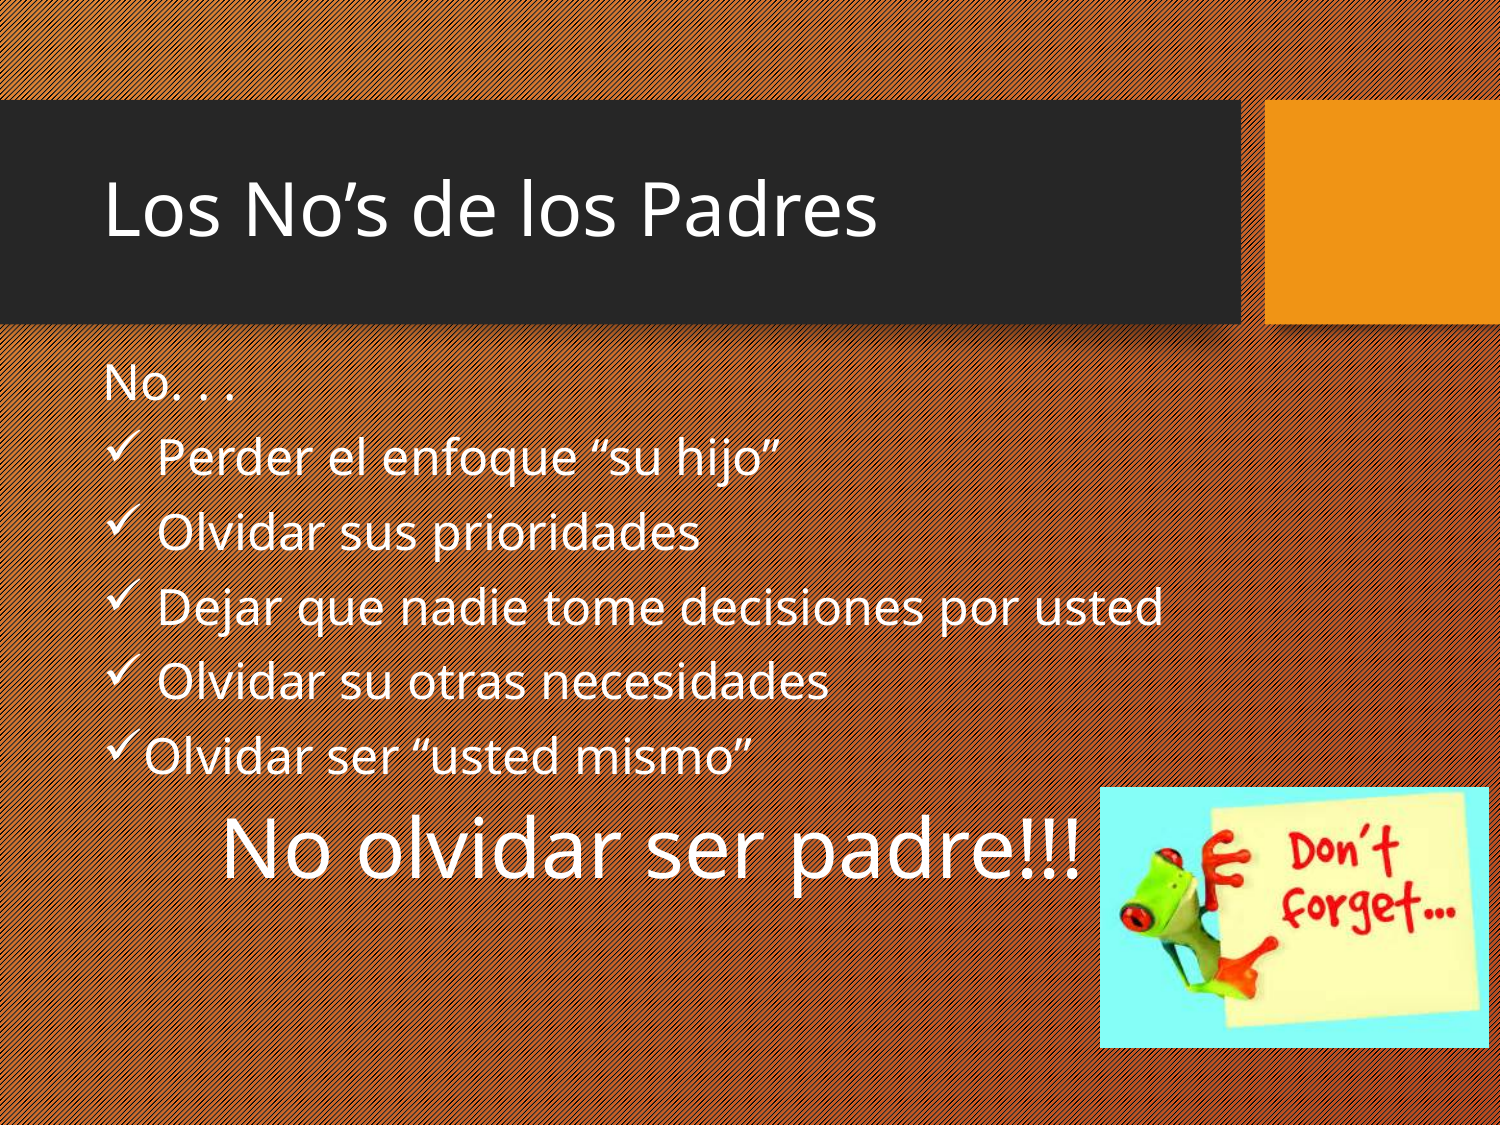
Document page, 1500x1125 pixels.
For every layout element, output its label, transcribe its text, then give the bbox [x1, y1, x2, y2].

picture [0, 0, 1500, 1125]
title Los No’s de los Padres [87, 123, 1219, 301]
list No. . . Perder el enfoque “su hijo” Olvidar sus prioridades Dejar que nadie tome decisiones por usted Olvidar su otras necesidades Olvidar ser “usted mismo” No olvidar ser padre!!! [87, 350, 1218, 1025]
